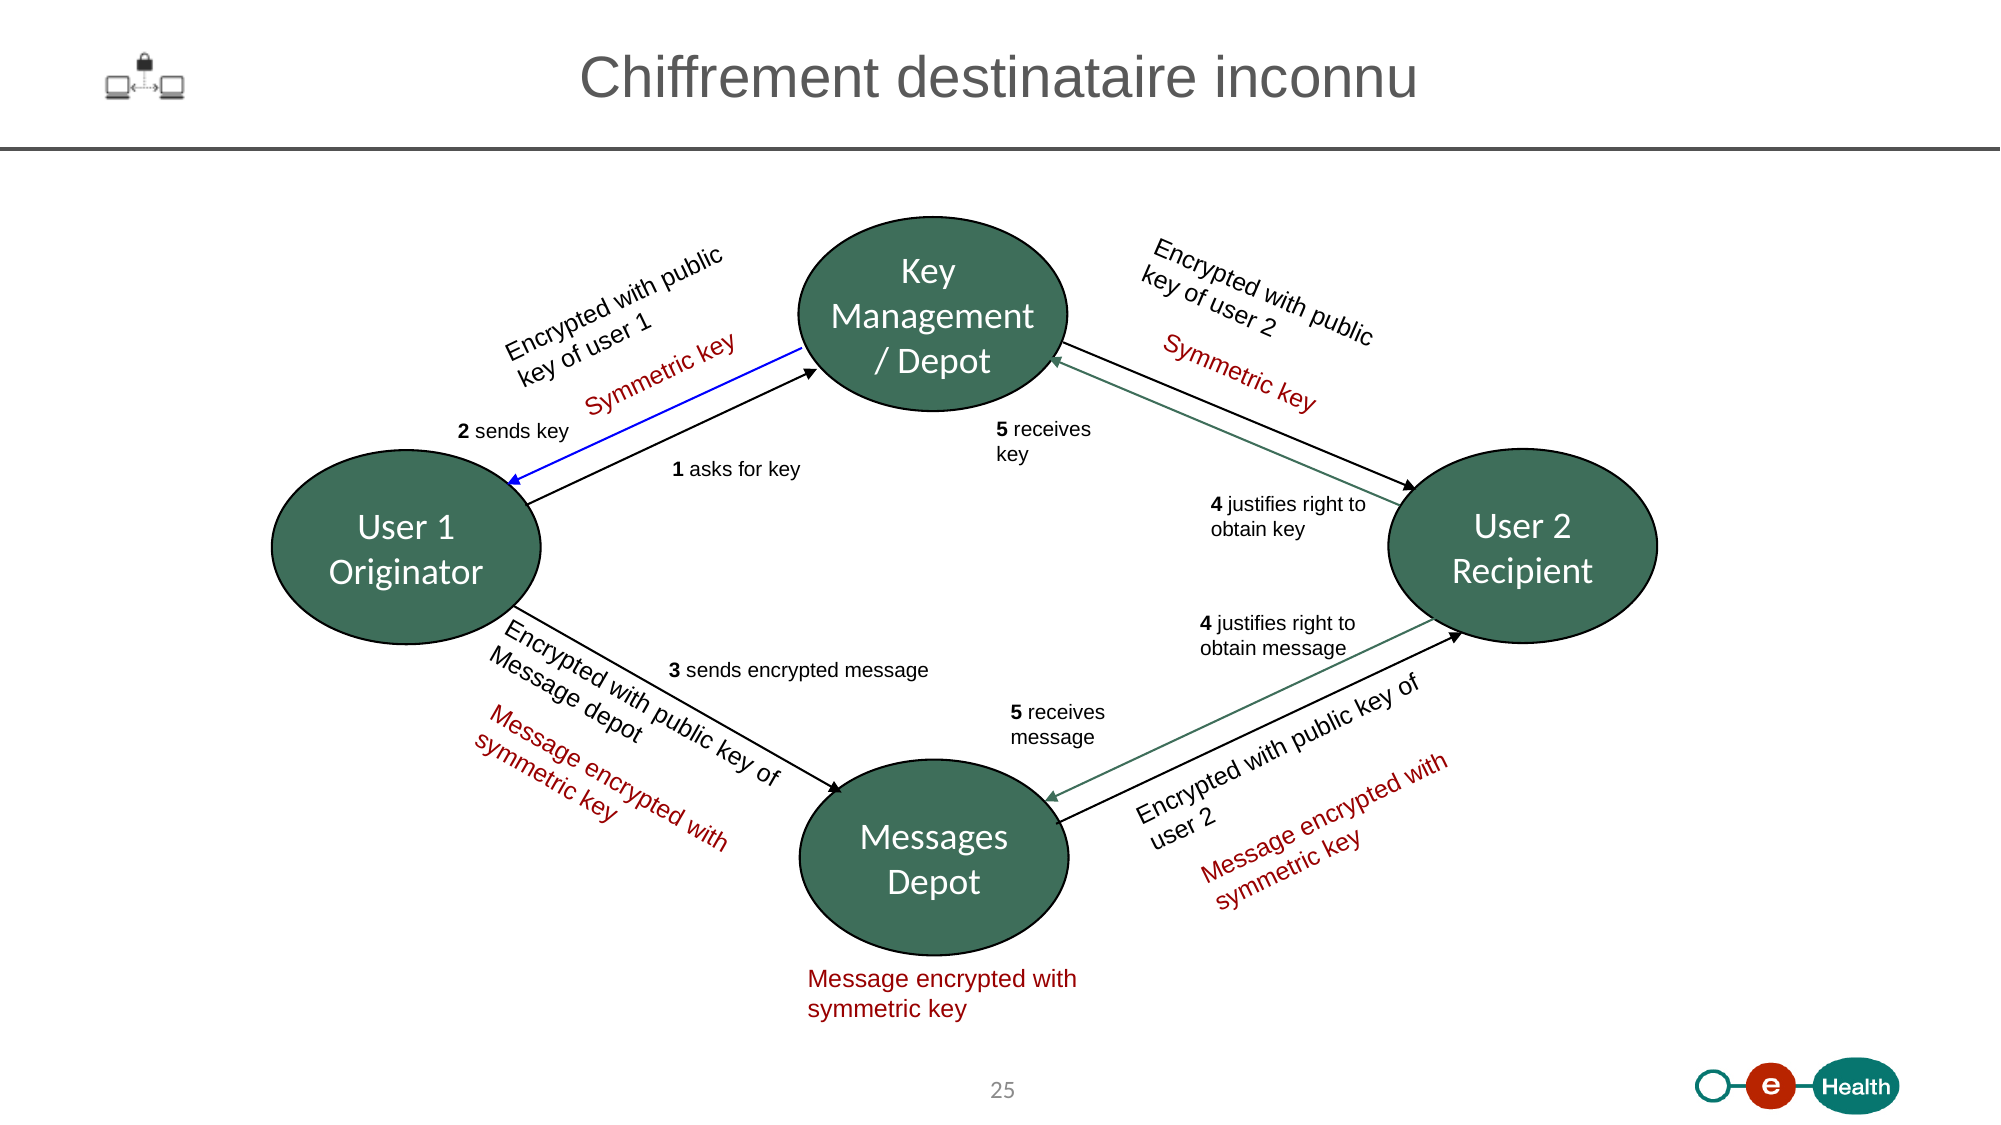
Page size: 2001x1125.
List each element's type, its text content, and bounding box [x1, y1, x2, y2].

title Chiffrement destinataire inconnu [0, 0, 2000, 149]
picture [1664, 1046, 1922, 1118]
picture [99, 33, 196, 116]
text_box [271, 216, 1658, 1069]
slide_number 25 [769, 1077, 1237, 1119]
